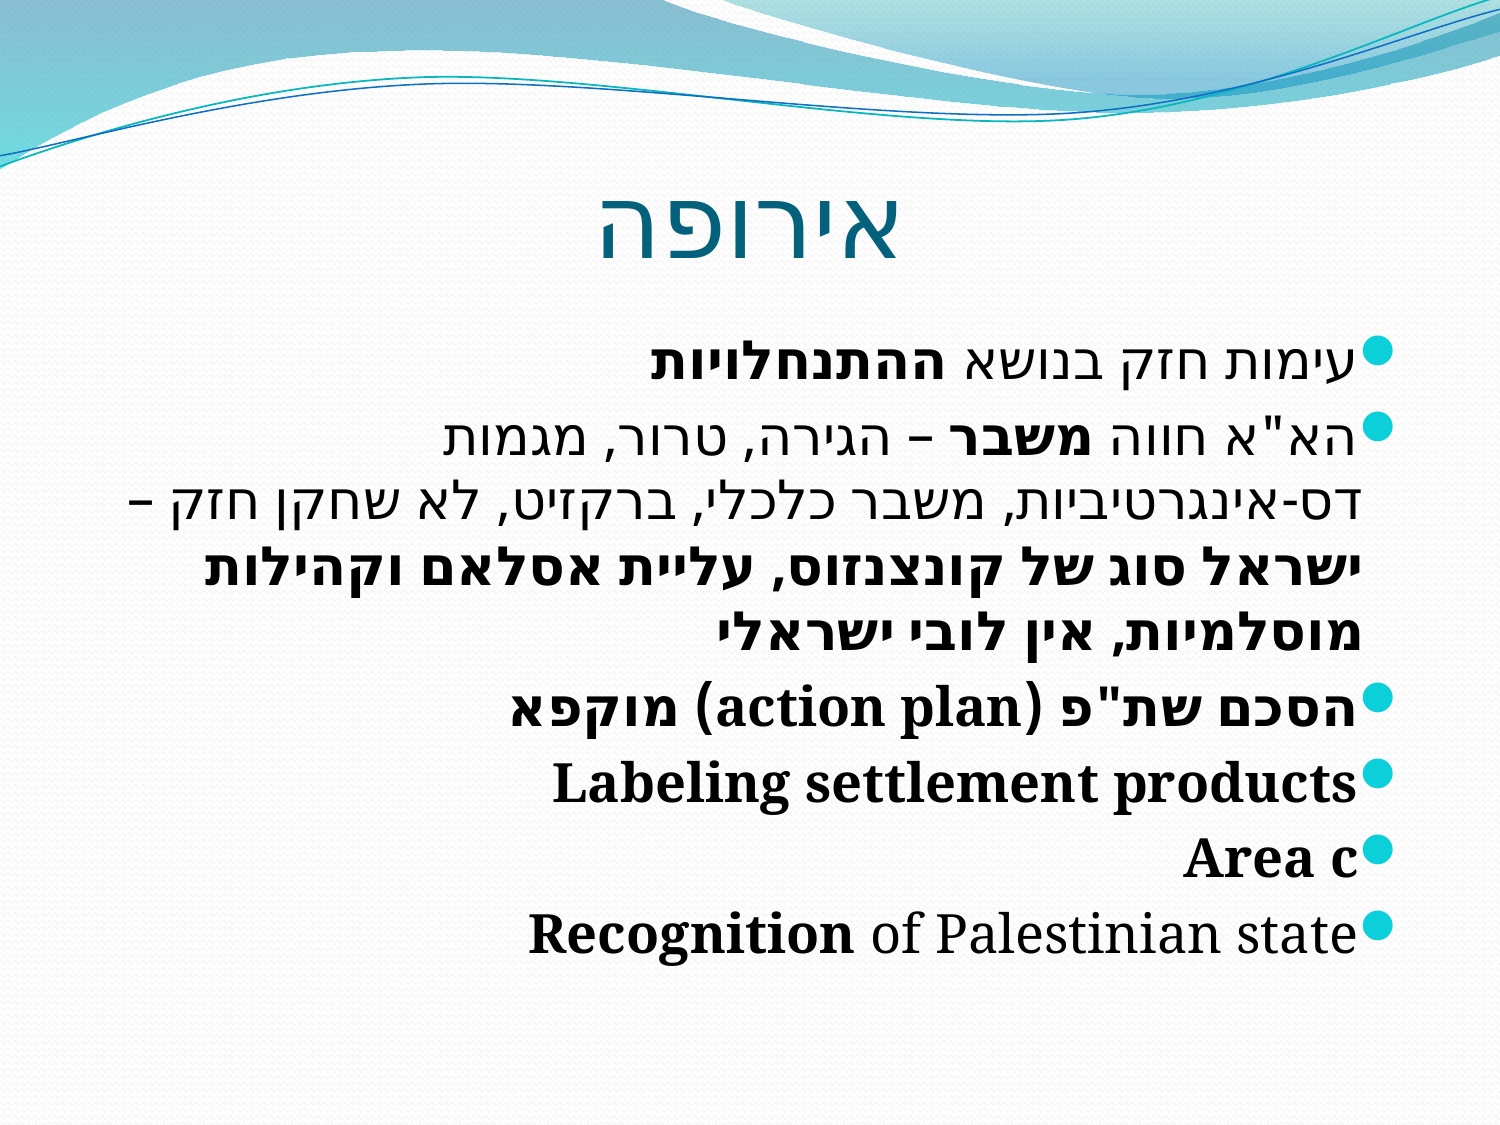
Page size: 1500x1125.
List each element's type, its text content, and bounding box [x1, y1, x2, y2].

list עימות חזק בנושא ההתנחלויות הא"א חווה משבר – הגירה, טרור, מגמות דס-אינגרטיביות, משבר כלכלי, ברקזיט, לא שחקן חזק – ישראל סוג של קונצנזוס, עליית אסלאם וקהילות מוסלמיות, אין לובי ישראלי הסכם שת"פ (action plan) מוקפא Labeling settlement products Area c Recognition of Palestinian state [75, 317, 1425, 1038]
title אירופה [75, 115, 1425, 279]
